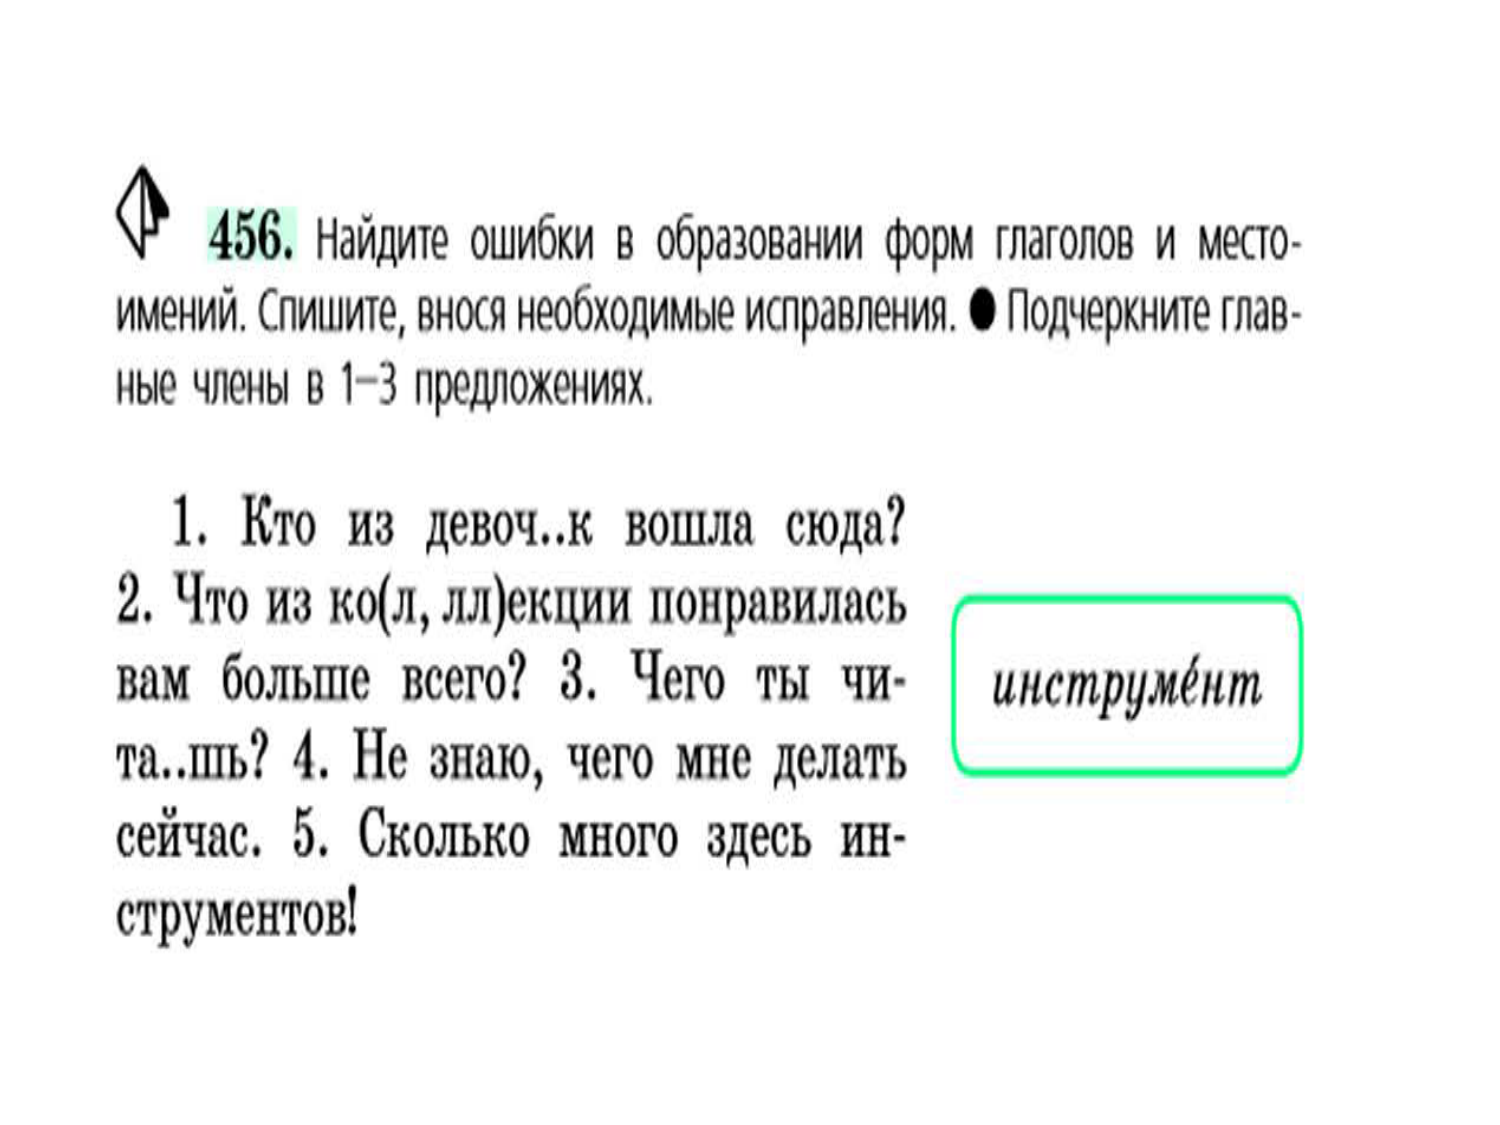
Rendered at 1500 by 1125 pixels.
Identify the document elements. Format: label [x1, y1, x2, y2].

list [74, 128, 1426, 1055]
